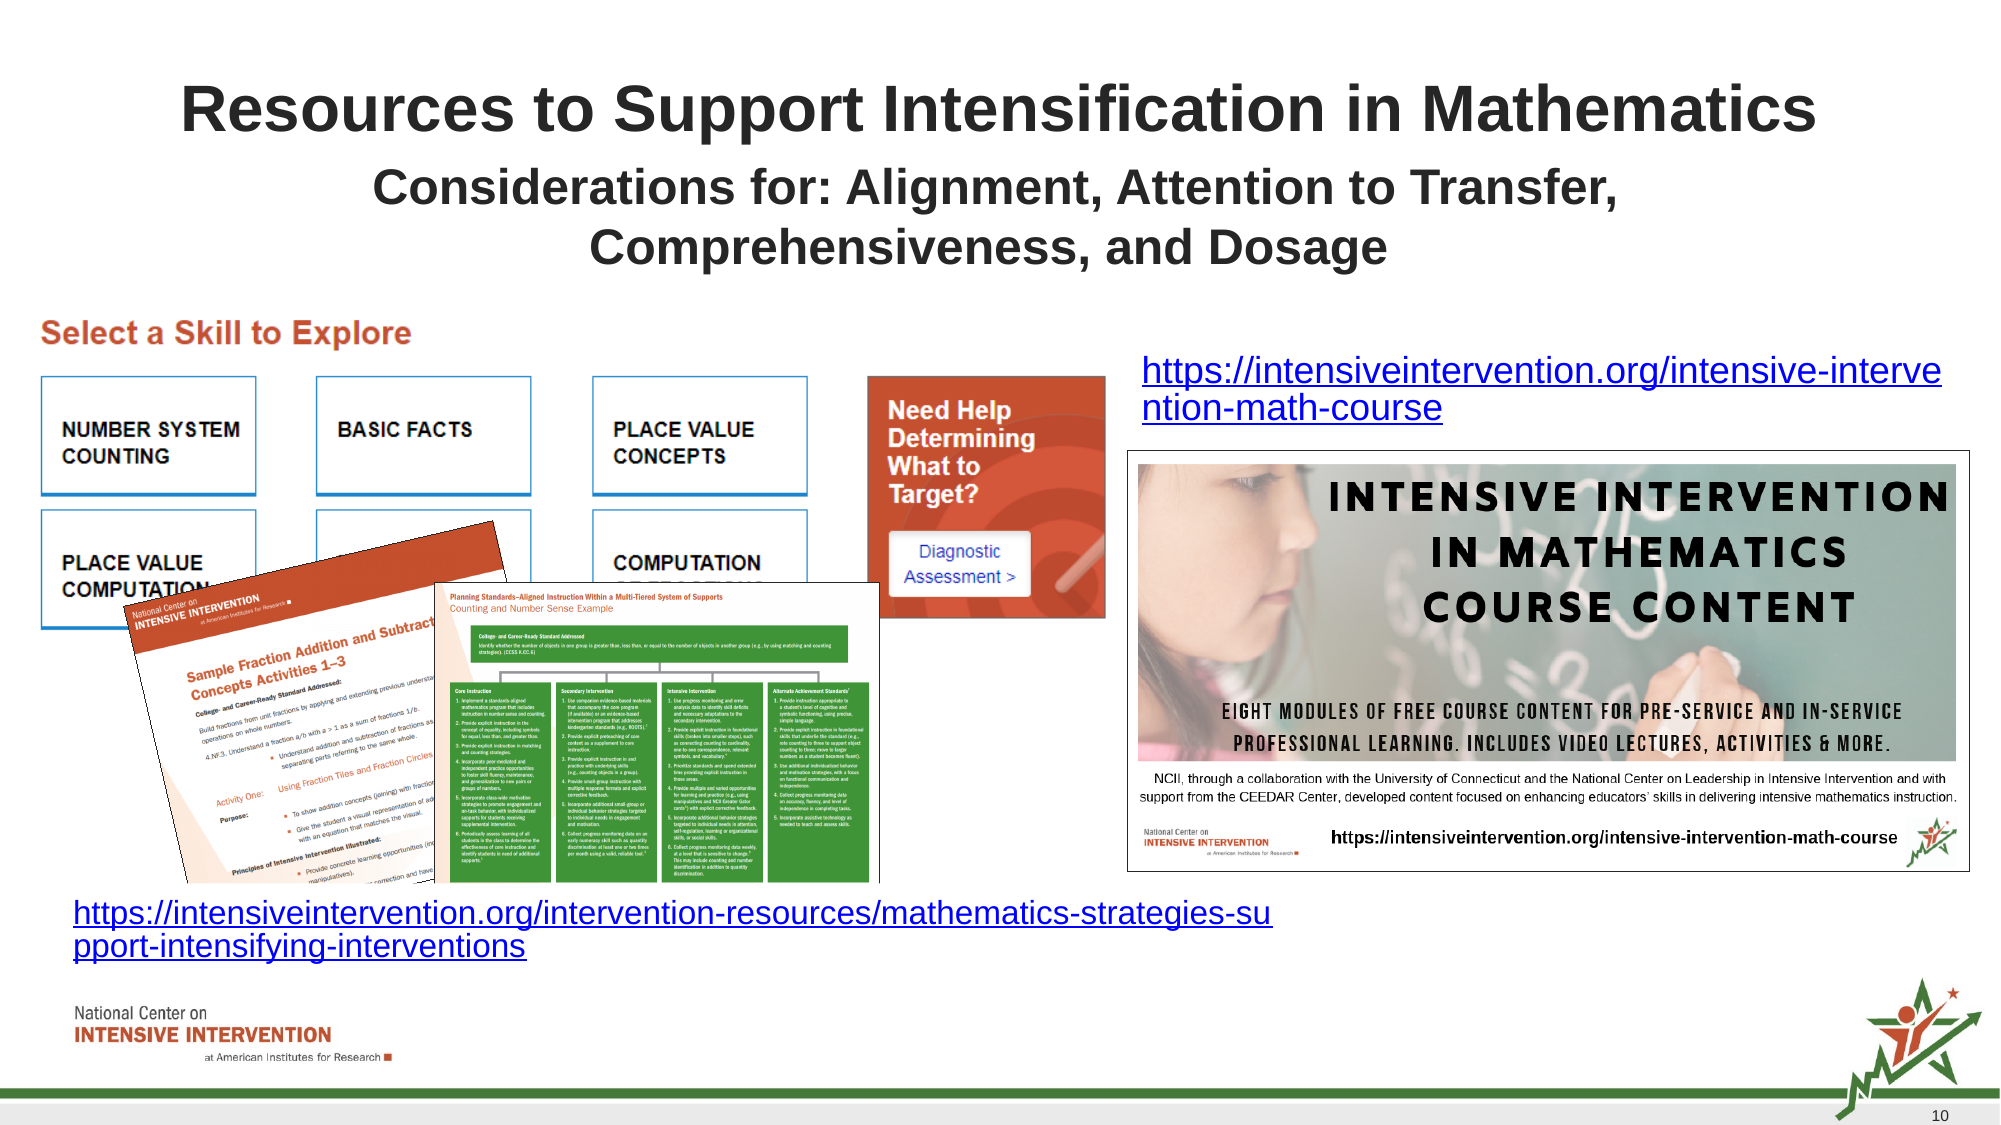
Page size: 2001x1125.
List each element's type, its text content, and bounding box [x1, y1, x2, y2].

text_box Considerations for: Alignment, Attention to Transfer, Comprehensiveness, and Dosage [185, 147, 1807, 283]
slide_number 108 [1931, 1106, 1951, 1125]
picture [0, 0, 2000, 1125]
text_box https://intensiveintervention.org/intervention-resources/mathematics-strategies-support-intensifying-interventions [58, 883, 1299, 939]
title Resources to Support Intensification in Mathematics [75, 0, 1925, 210]
text_box https://intensiveintervention.org/intensive-intervention-math-course [1126, 338, 1958, 398]
